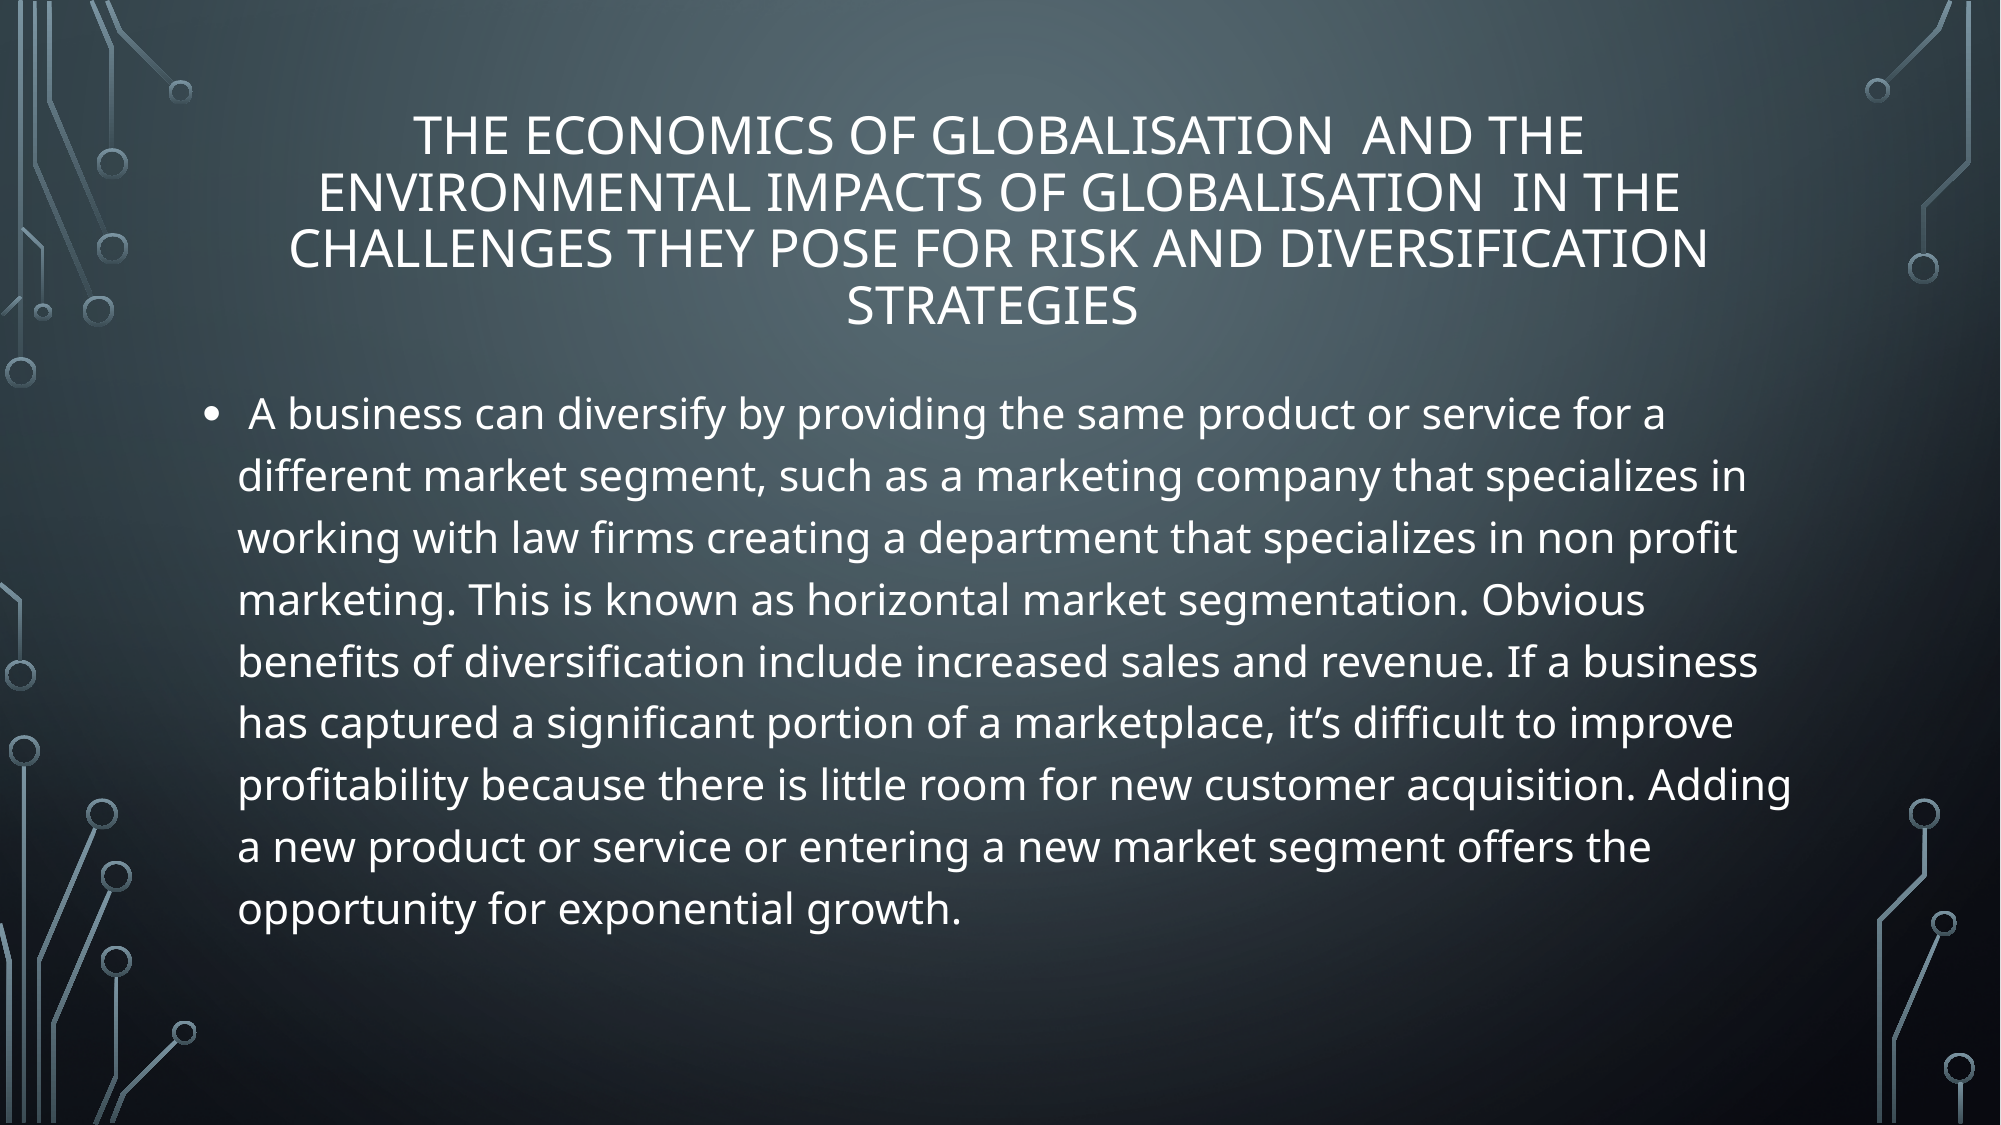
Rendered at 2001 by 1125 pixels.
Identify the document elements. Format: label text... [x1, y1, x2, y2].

title The economics of globalisation and the environmental impacts of globalisation in the challenges they pose for risk and diversification strategies [187, 101, 1813, 344]
list A business can diversify by providing the same product or service for a different market segment, such as a marketing company that specializes in working with law firms creating a department that specializes in non profit marketing. This is known as horizontal market segmentation. Obvious benefits of diversification include increased sales and revenue. If a business has captured a significant portion of a marketplace, it’s difficult to improve profitability because there is little room for new customer acquisition. Adding a new product or service or entering a new market segment offers the opportunity for exponential growth. [187, 369, 1813, 950]
